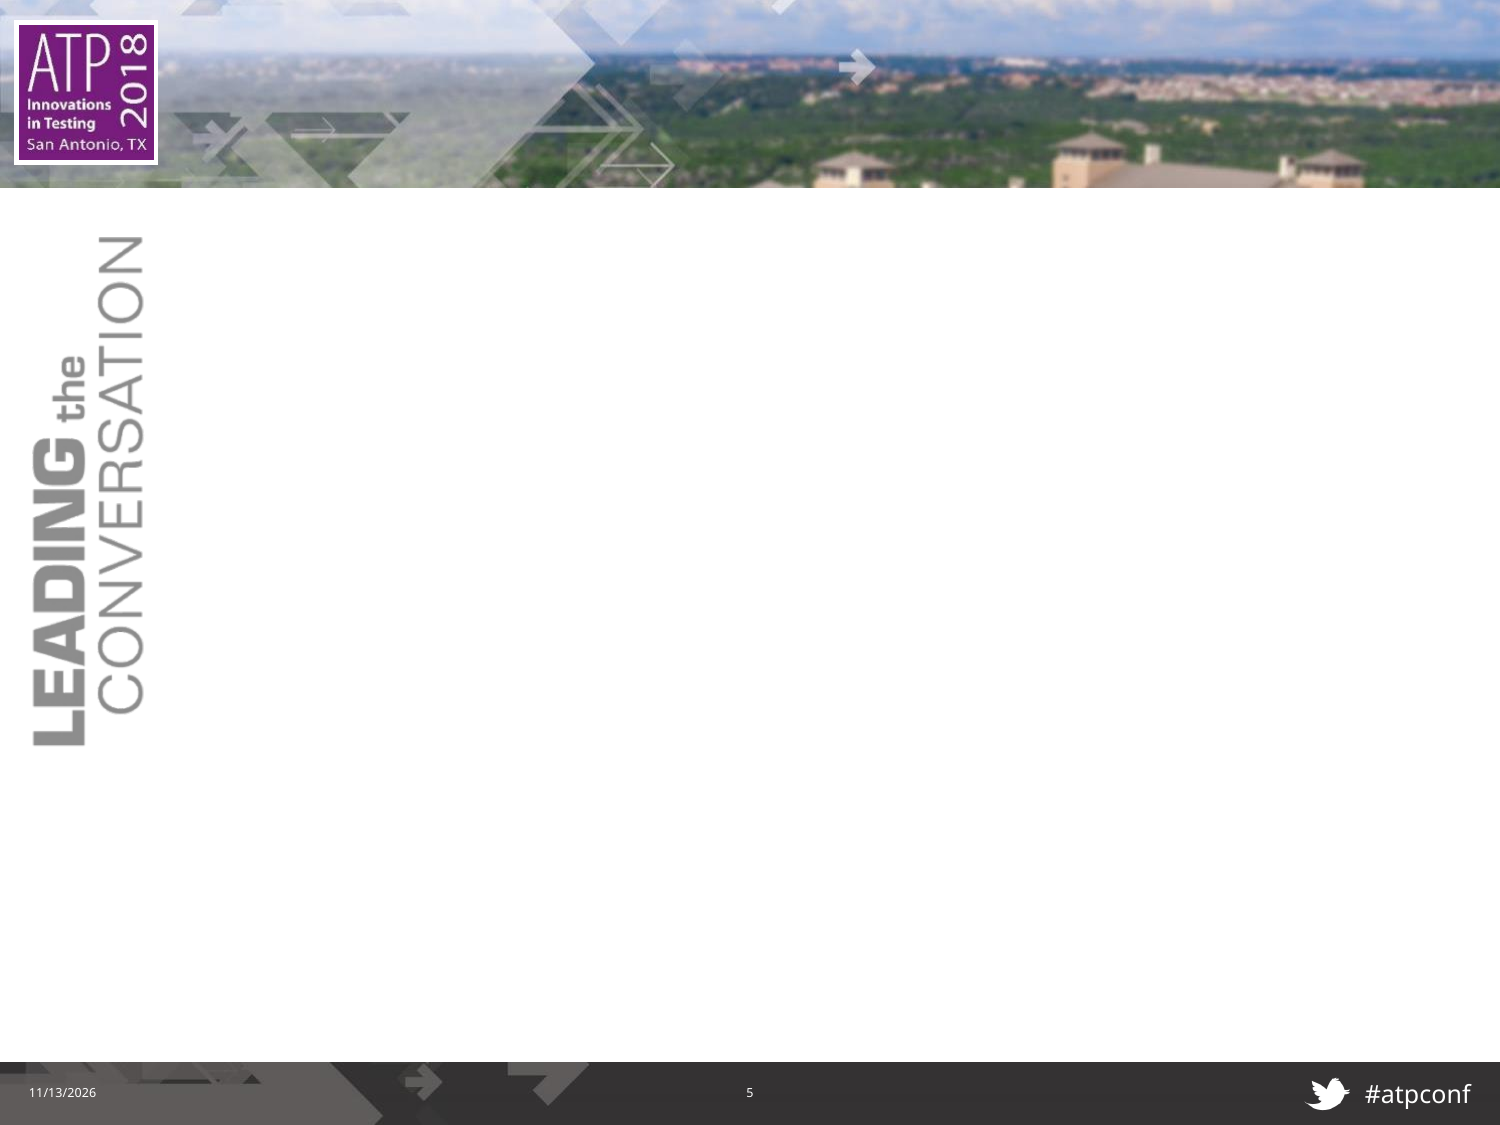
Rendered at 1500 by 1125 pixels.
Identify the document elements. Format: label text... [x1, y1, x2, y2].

picture [0, 1062, 1500, 1125]
picture [0, 0, 1500, 757]
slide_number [13, 1074, 153, 1113]
slide_number 5 [695, 1074, 805, 1113]
